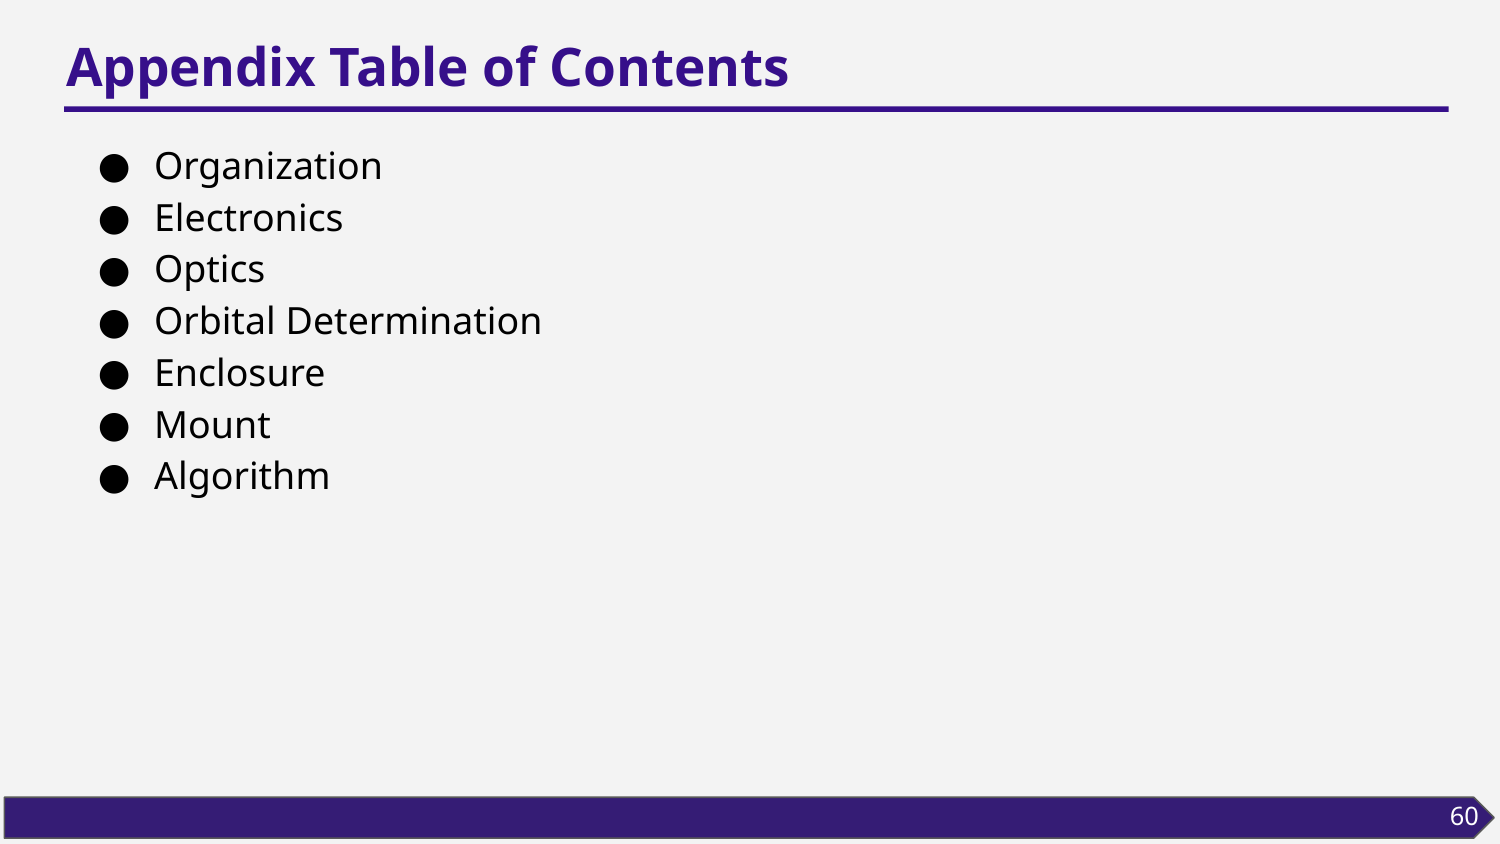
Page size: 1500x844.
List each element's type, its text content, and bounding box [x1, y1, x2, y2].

slide_number 60 [1404, 785, 1495, 844]
title Appendix Table of Contents [51, 18, 1449, 112]
list Organization Electronics Optics Orbital Determination Enclosure Mount Algorithm [64, 120, 1462, 765]
